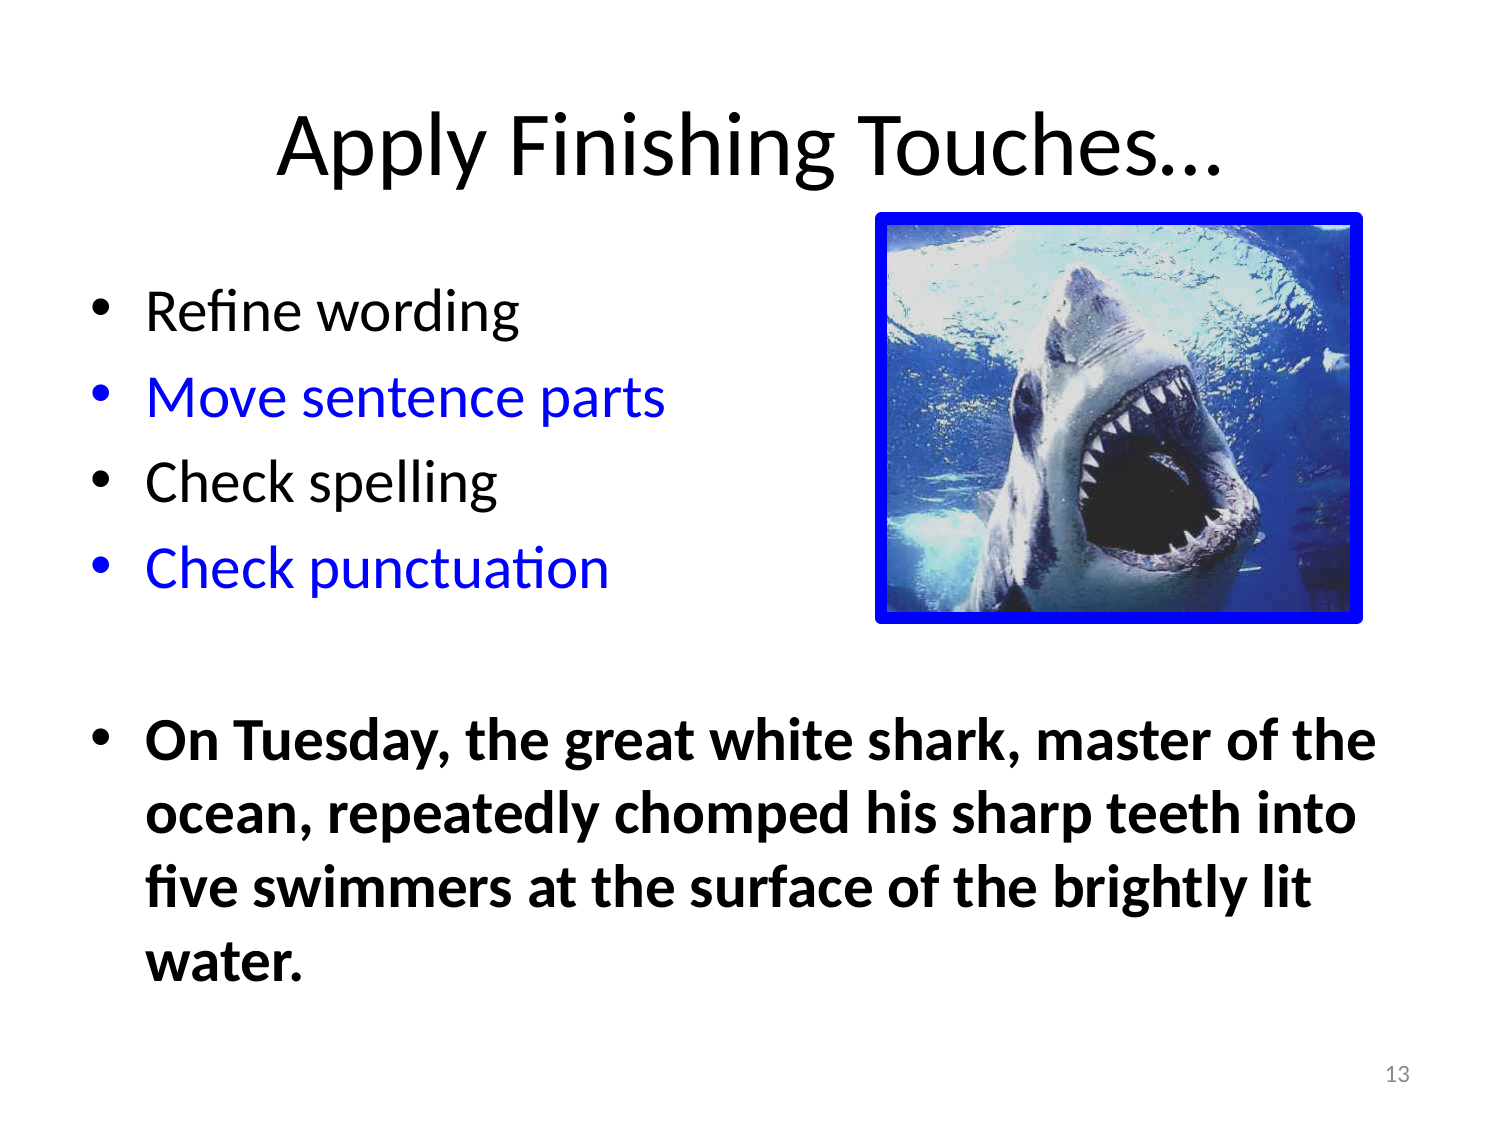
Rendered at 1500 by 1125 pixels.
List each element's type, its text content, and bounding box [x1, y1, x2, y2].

slide_number 13 [1074, 1042, 1425, 1103]
title Apply Finishing Touches… [75, 45, 1425, 233]
picture [887, 224, 1351, 613]
list Refine wording Move sentence parts Check spelling Check punctuation On Tuesday, the great white shark, master of the ocean, repeatedly chomped his sharp teeth into five swimmers at the surface of the brightly lit water. [75, 262, 1425, 1005]
